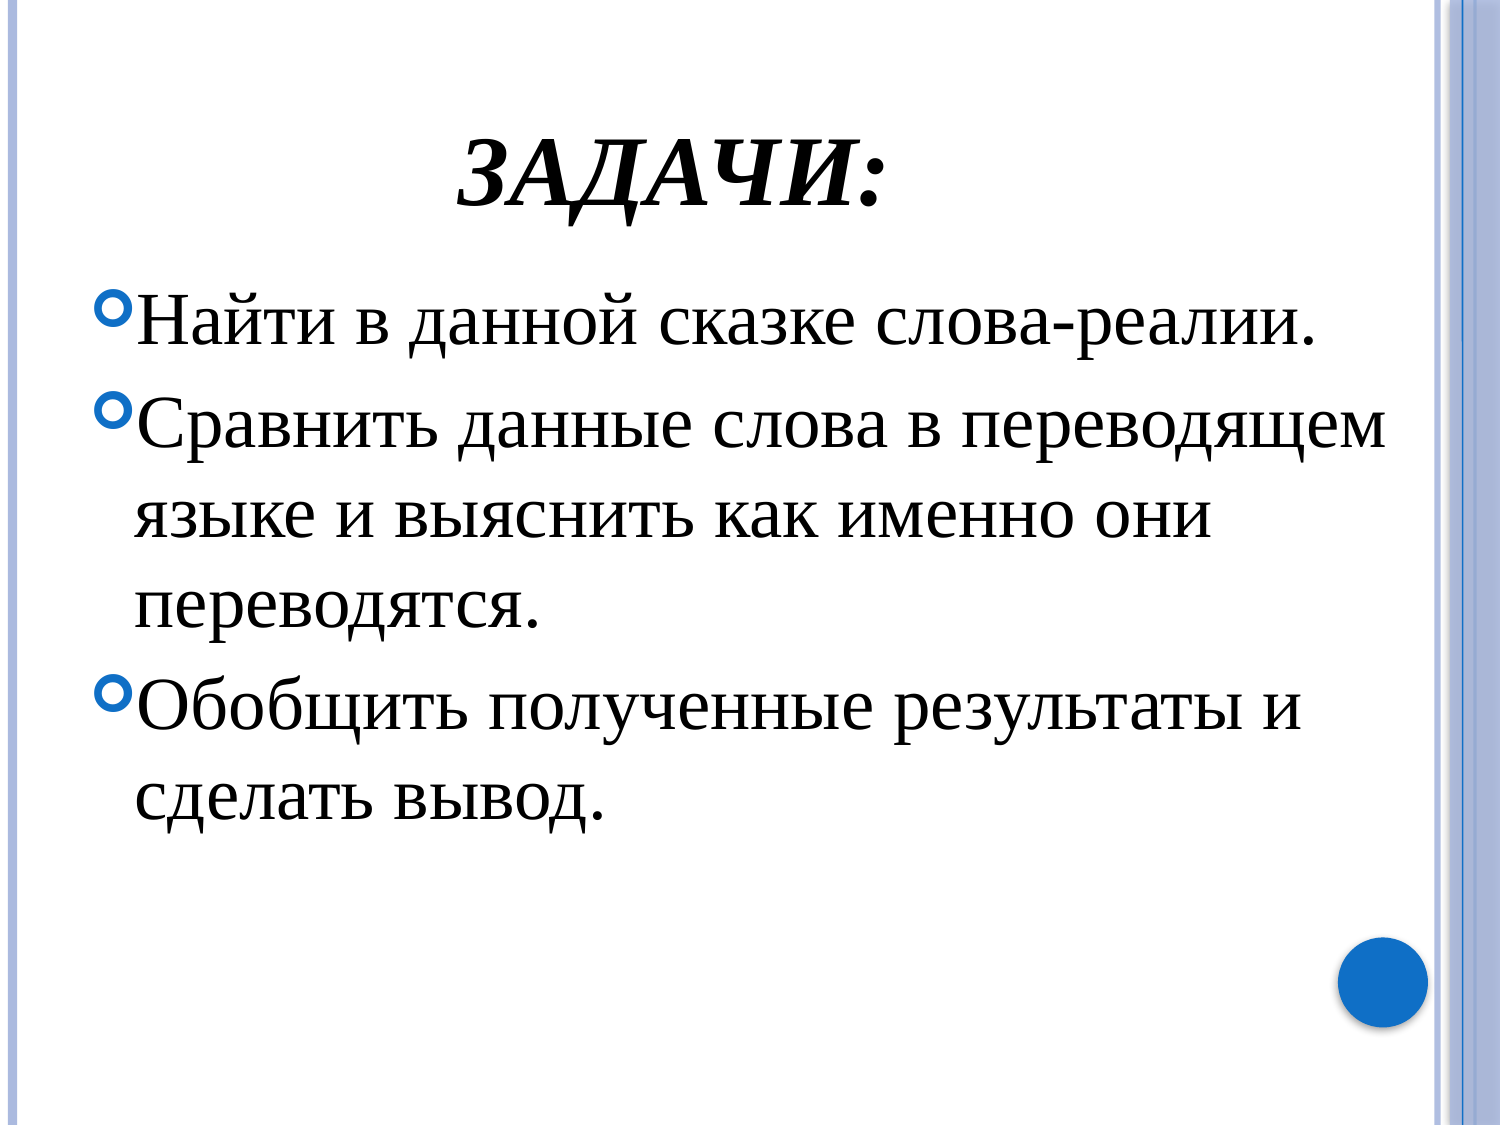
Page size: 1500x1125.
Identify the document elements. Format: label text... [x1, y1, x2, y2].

title Задачи: [75, 45, 1300, 233]
list Найти в данной сказке слова-реалии. Сравнить данные слова в переводящем языке и выяснить как именно они переводятся. Обобщить полученные результаты и сделать вывод. [75, 262, 1436, 1062]
